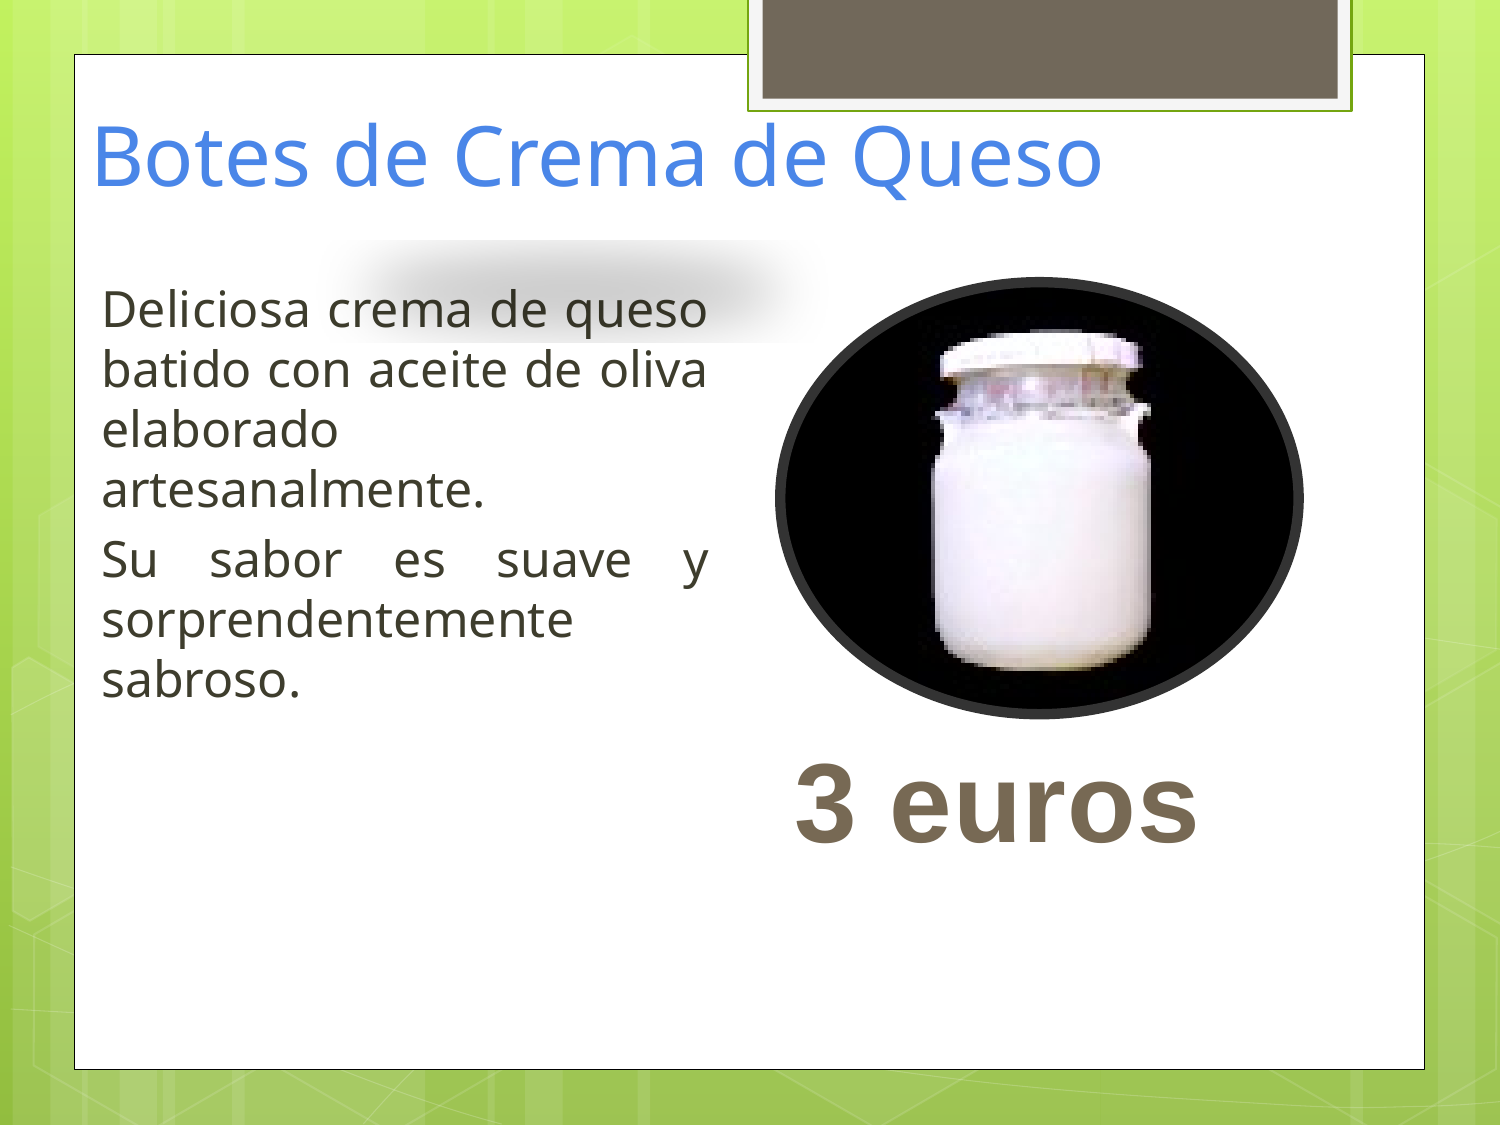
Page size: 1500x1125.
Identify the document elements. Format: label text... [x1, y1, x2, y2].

list Deliciosa crema de queso batido con aceite de oliva elaborado artesanalmente. Su sabor es suave y sorprendentemente sabroso. [75, 262, 725, 931]
picture [779, 281, 1299, 715]
title Botes de Crema de Queso [75, 0, 1425, 218]
text_box 3 euros [779, 722, 1216, 873]
